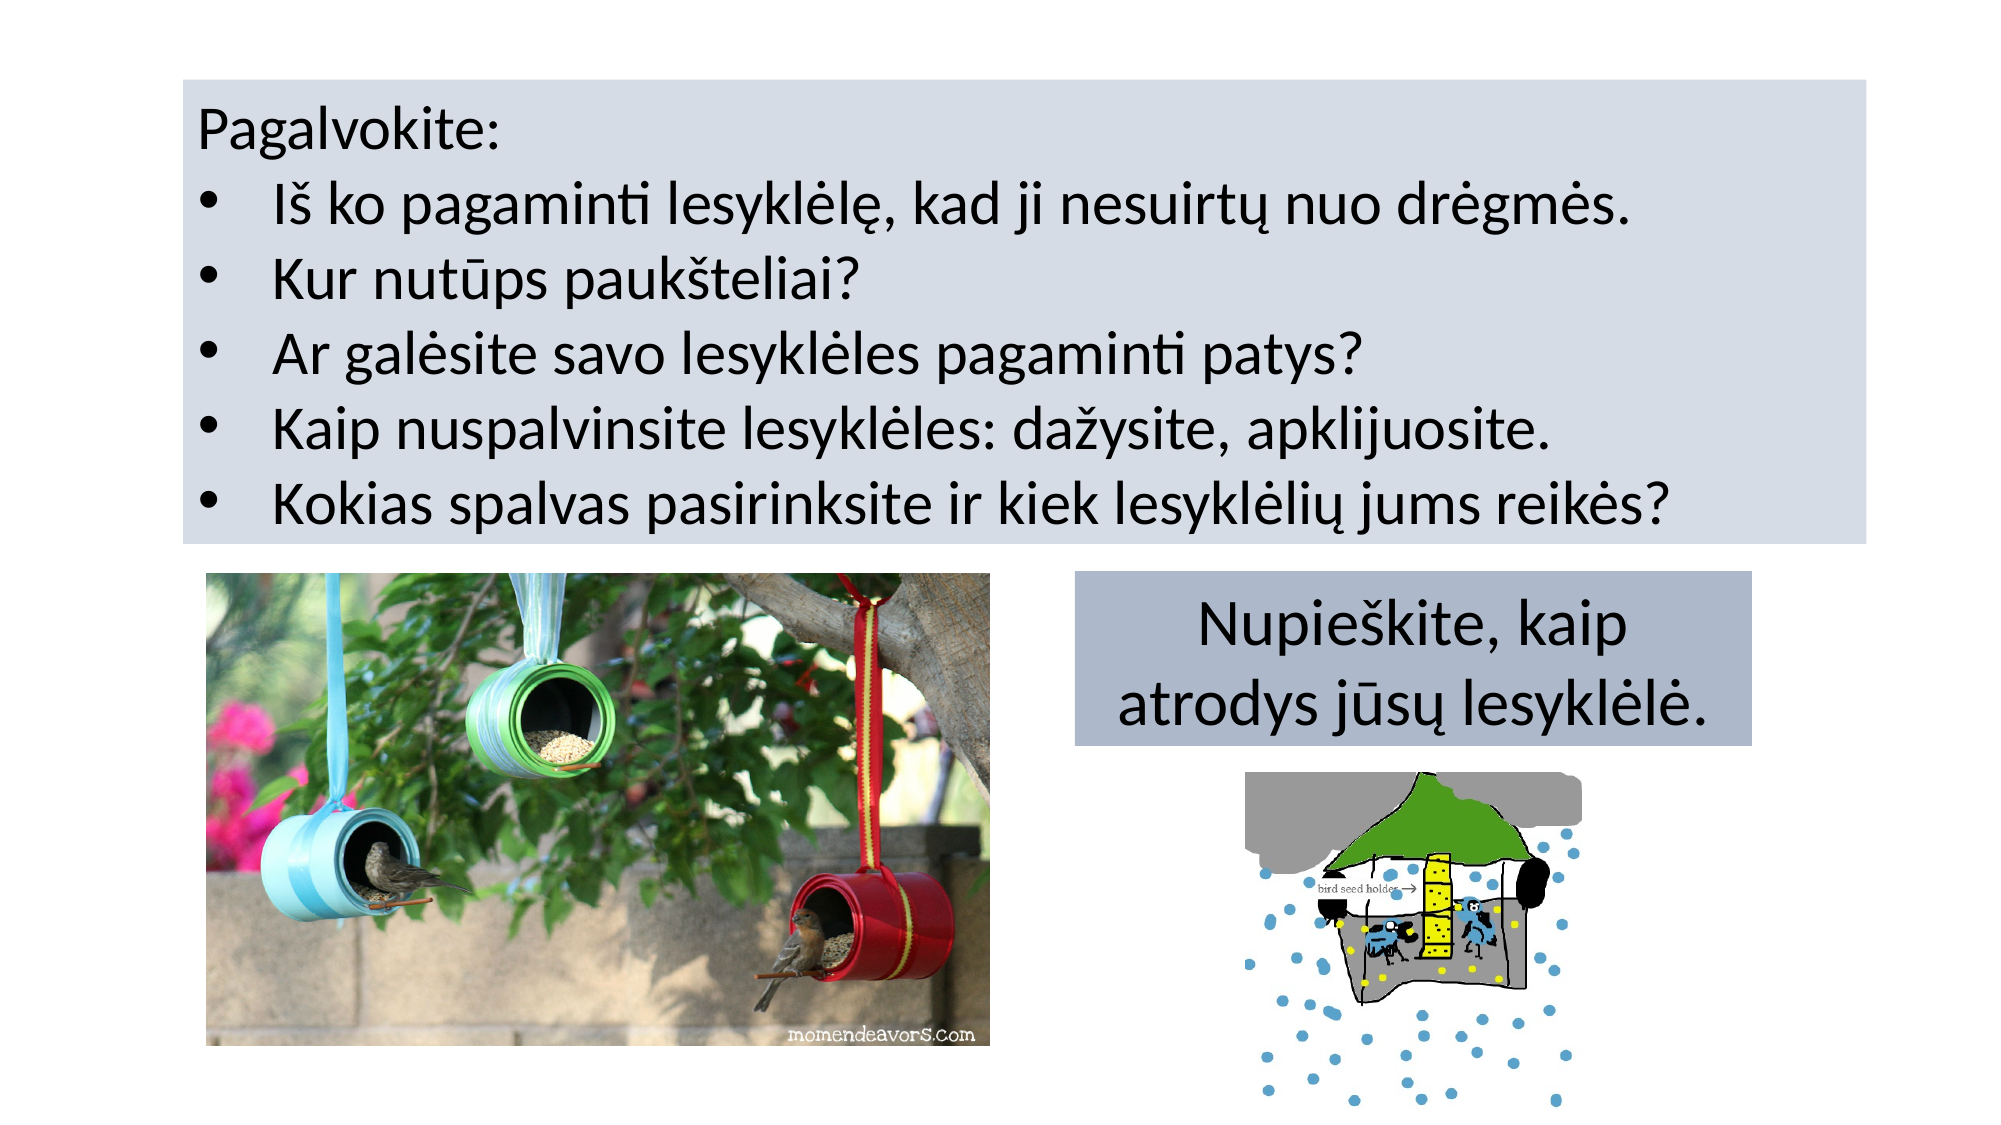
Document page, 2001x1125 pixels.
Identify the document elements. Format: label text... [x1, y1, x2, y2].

picture [1245, 772, 1582, 1109]
text_box Nupieškite, kaip atrodys jūsų lesyklėlė. [1074, 571, 1752, 746]
picture [206, 573, 990, 1046]
text_box Pagalvokite: Iš ko pagaminti lesyklėlę, kad ji nesuirtų nuo drėgmės. Kur nutūps paukšteliai? Ar galėsite savo lesyklėles pagaminti patys? Kaip nuspalvinsite lesyklėles: dažysite, apklijuosite. Kokias spalvas pasirinksite ir kiek lesyklėlių jums reikės? [183, 79, 1867, 544]
